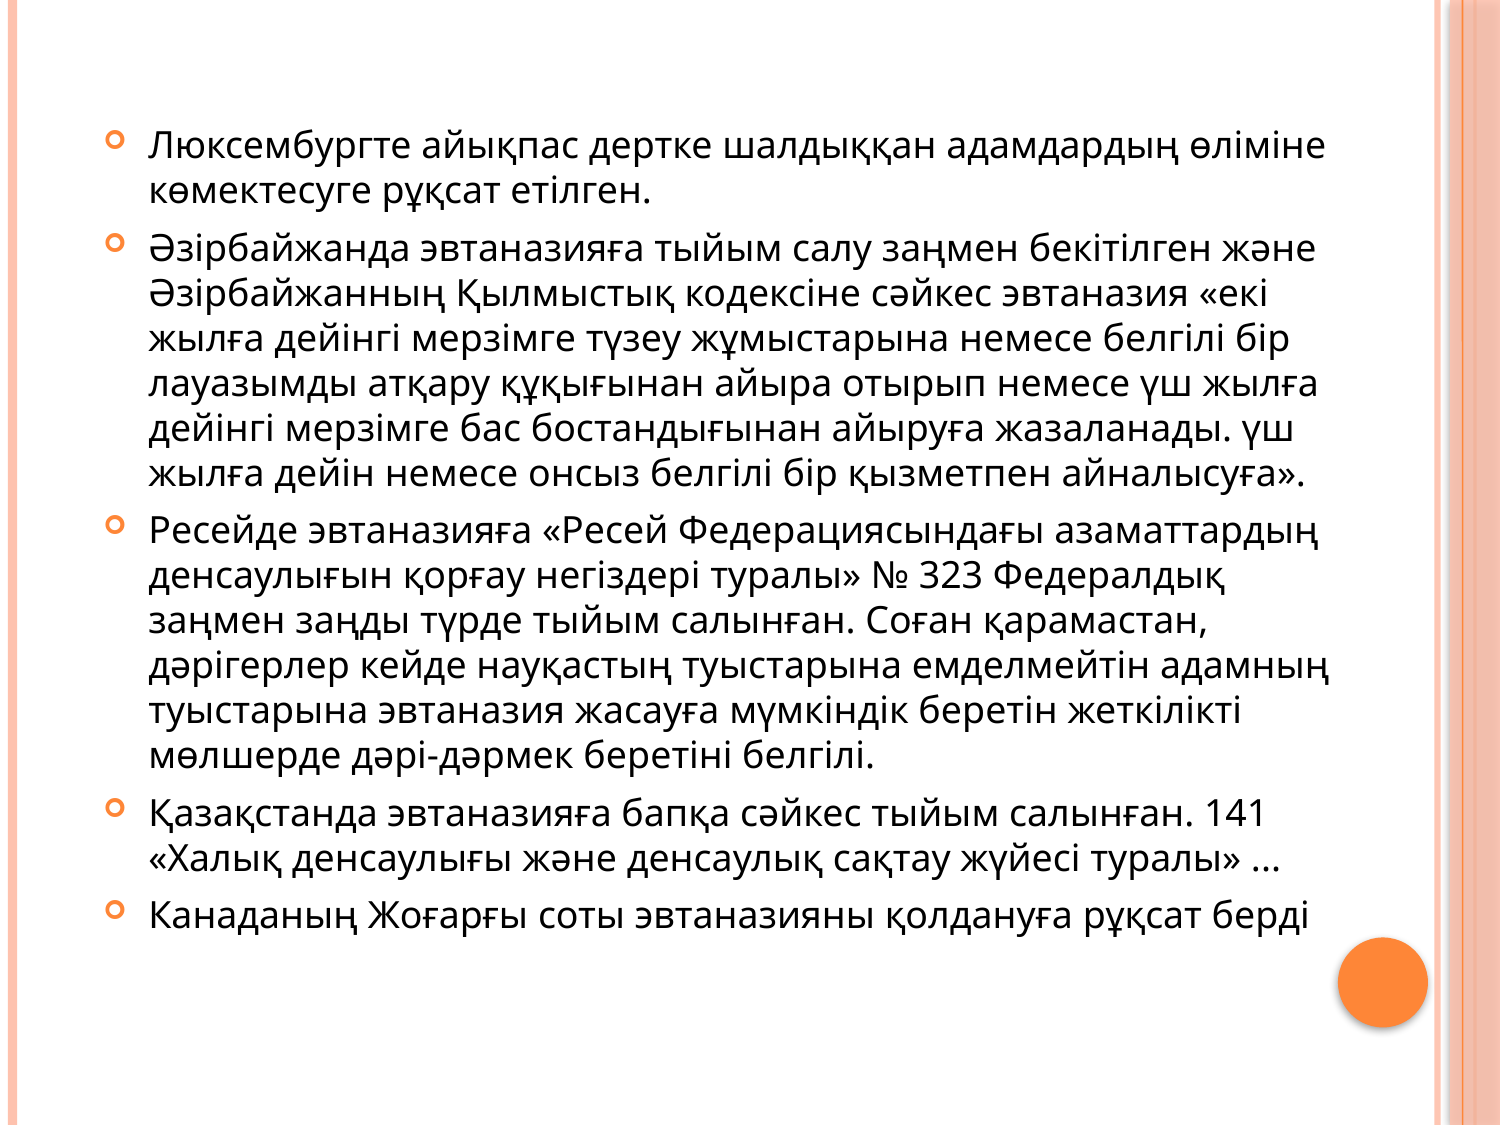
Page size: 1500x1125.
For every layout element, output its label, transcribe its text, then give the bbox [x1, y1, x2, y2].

list Люксембургте айықпас дертке шалдыққан адамдардың өліміне көмектесуге рұқсат етілген. Әзірбайжанда эвтаназияға тыйым салу заңмен бекітілген және Әзірбайжанның Қылмыстық кодексіне сәйкес эвтаназия «екі жылға дейінгі мерзімге түзеу жұмыстарына немесе белгілі бір лауазымды атқару құқығынан айыра отырып немесе үш жылға дейінгі мерзімге бас бостандығынан айыруға жазаланады. үш жылға дейін немесе онсыз белгілі бір қызметпен айналысуға». Ресейде эвтаназияға «Ресей Федерациясындағы азаматтардың денсаулығын қорғау негіздері туралы» № 323 Федералдық заңмен заңды түрде тыйым салынған. Соған қарамастан, дәрігерлер кейде науқастың туыстарына емделмейтін адамның туыстарына эвтаназия жасауға мүмкіндік беретін жеткілікті мөлшерде дәрі-дәрмек беретіні белгілі. Қазақстанда эвтаназияға бапқа сәйкес тыйым салынған. 141 «Халық денсаулығы және денсаулық сақтау жүйесі туралы» ... Канаданың Жоғарғы соты эвтаназияны қолдануға рұқсат берді [88, 113, 1355, 914]
